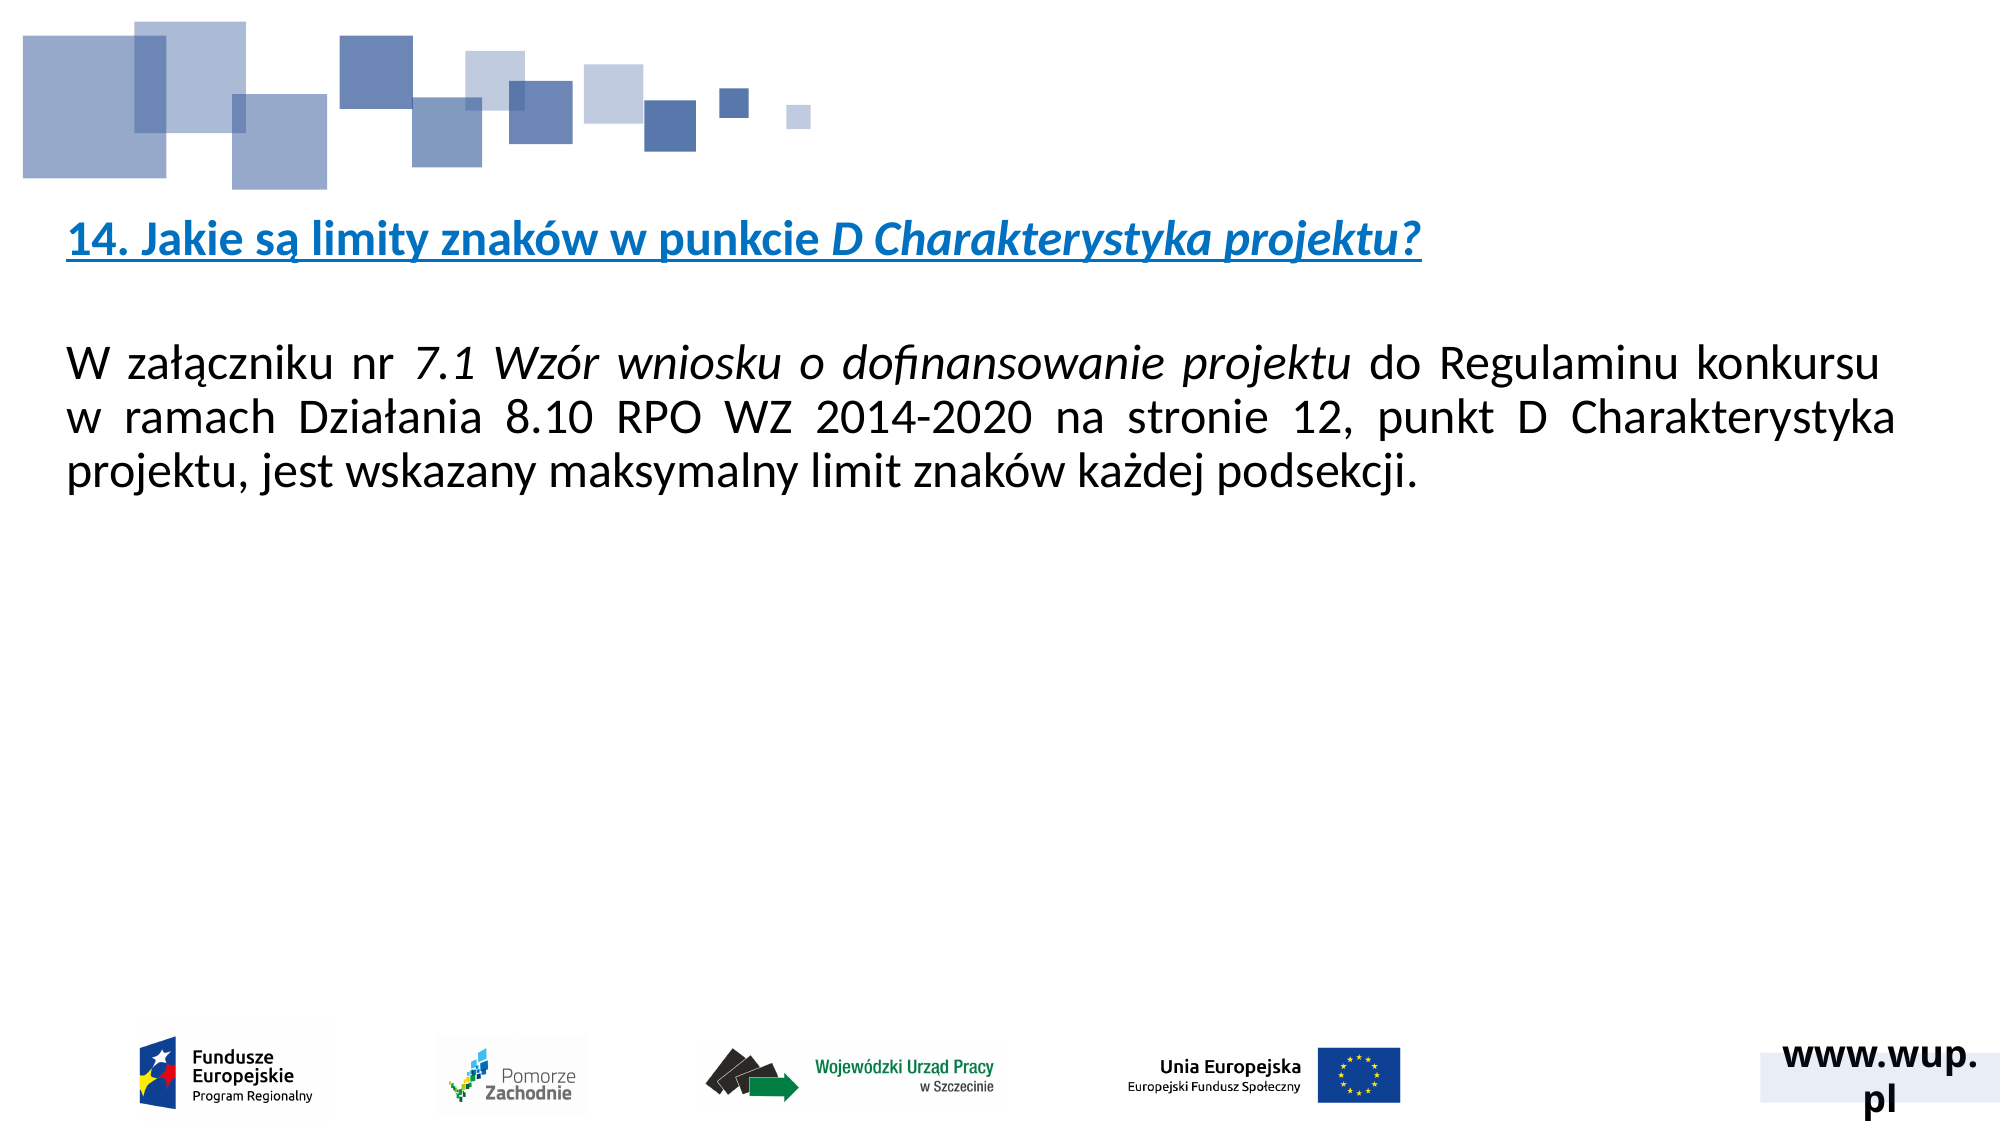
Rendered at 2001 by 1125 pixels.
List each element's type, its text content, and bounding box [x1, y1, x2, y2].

picture [139, 1018, 330, 1122]
picture [435, 1034, 589, 1116]
picture [1109, 1028, 1402, 1121]
list W załączniku nr 7.1 Wzór wniosku o dofinansowanie projektu do Regulaminu konkursu w ramach Działania 8.10 RPO WZ 2014-2020 na stronie 12, punkt D Charakterystyka projektu, jest wskazany maksymalny limit znaków każdej podsekcji. [51, 328, 1914, 1014]
picture [694, 1037, 1004, 1113]
title 14. Jakie są limity znaków w punkcie D Charakterystyka projektu? [51, 204, 1913, 328]
